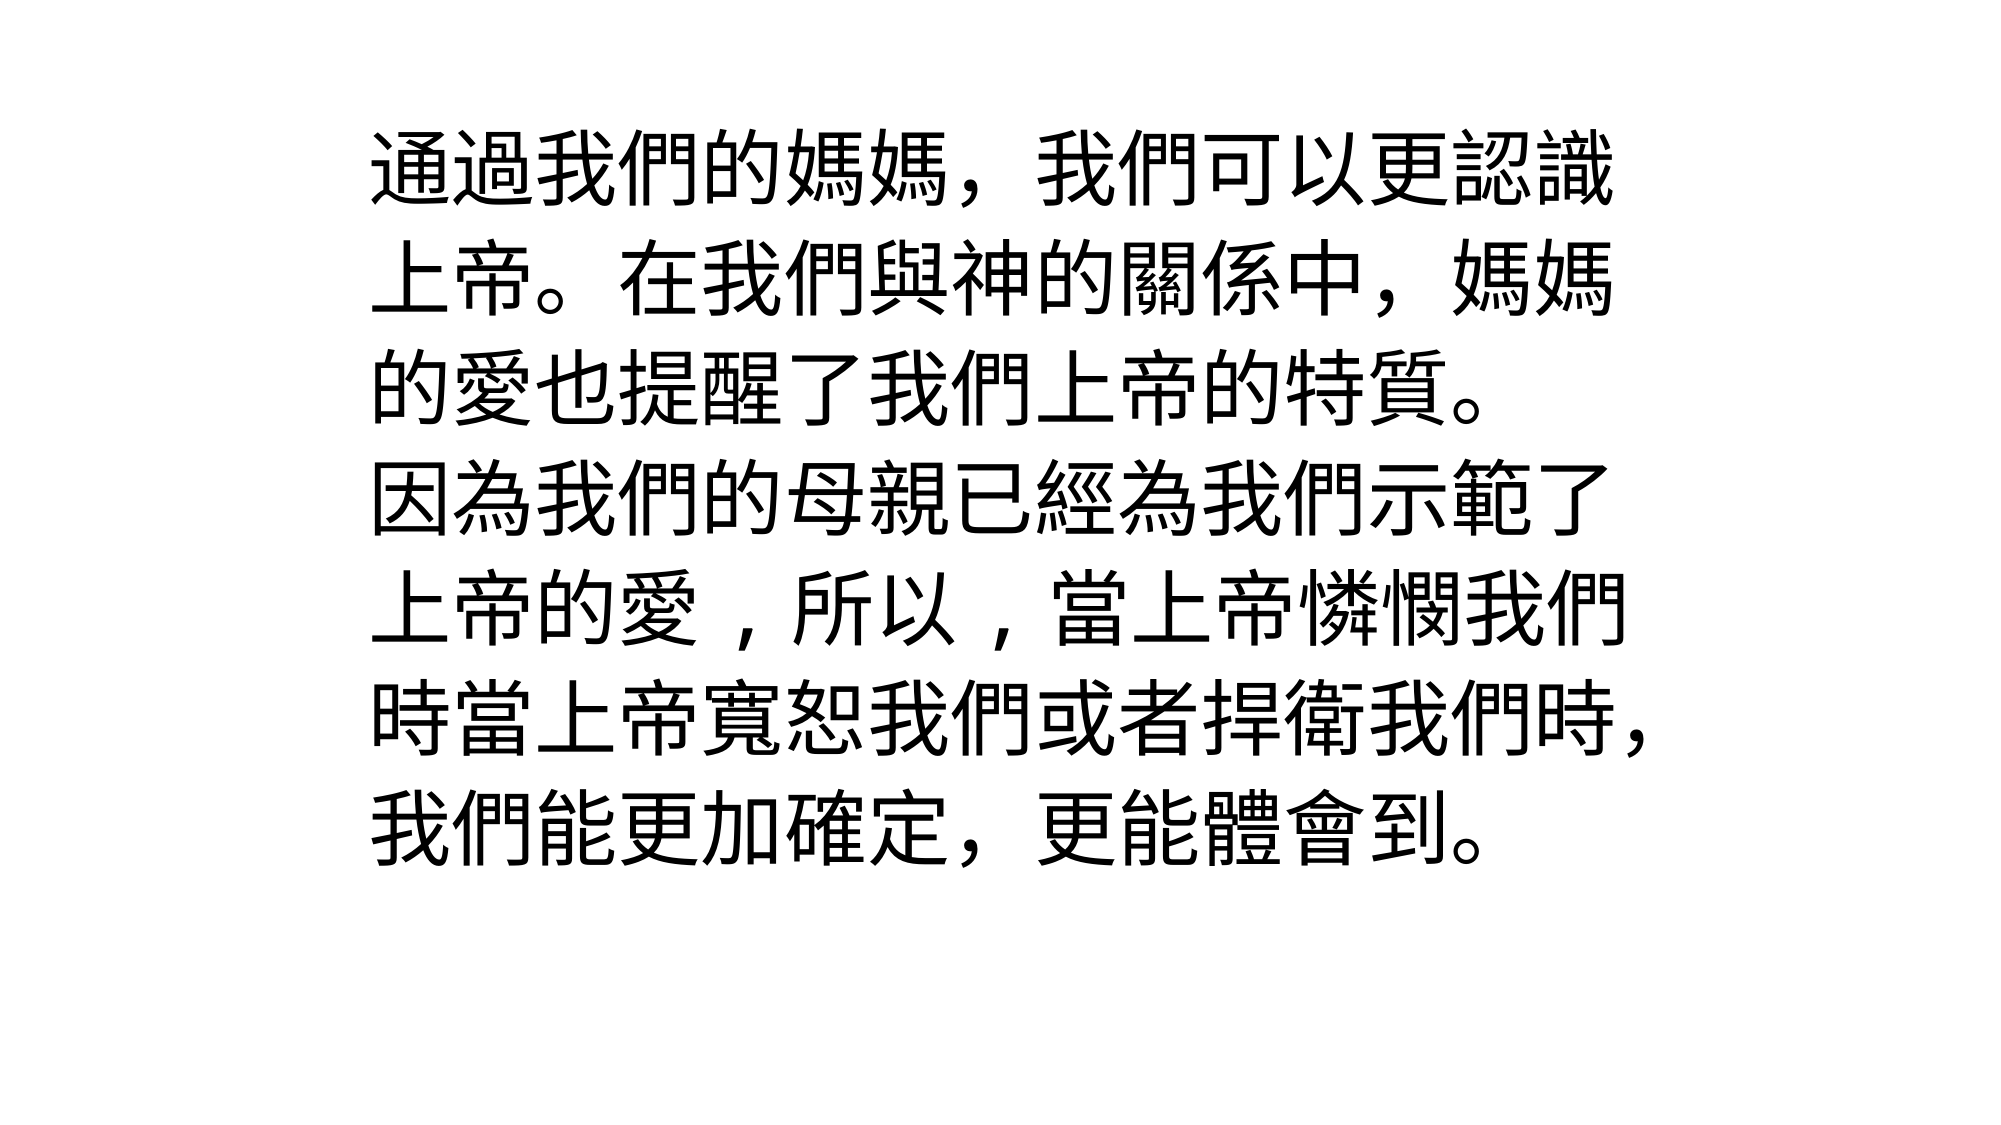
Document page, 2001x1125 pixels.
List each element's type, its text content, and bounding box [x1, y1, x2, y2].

list 通過我們的媽媽，我們可以更認識上帝。在我們與神的關係中，媽媽的愛也提醒了我們上帝的特質。 因為我們的母親已經為我們示範了上帝的愛,所以,當上帝憐憫我們時當上帝寬恕我們或者捍衛我們時，我們能更加確定，更能體會到。 [353, 99, 1647, 1014]
